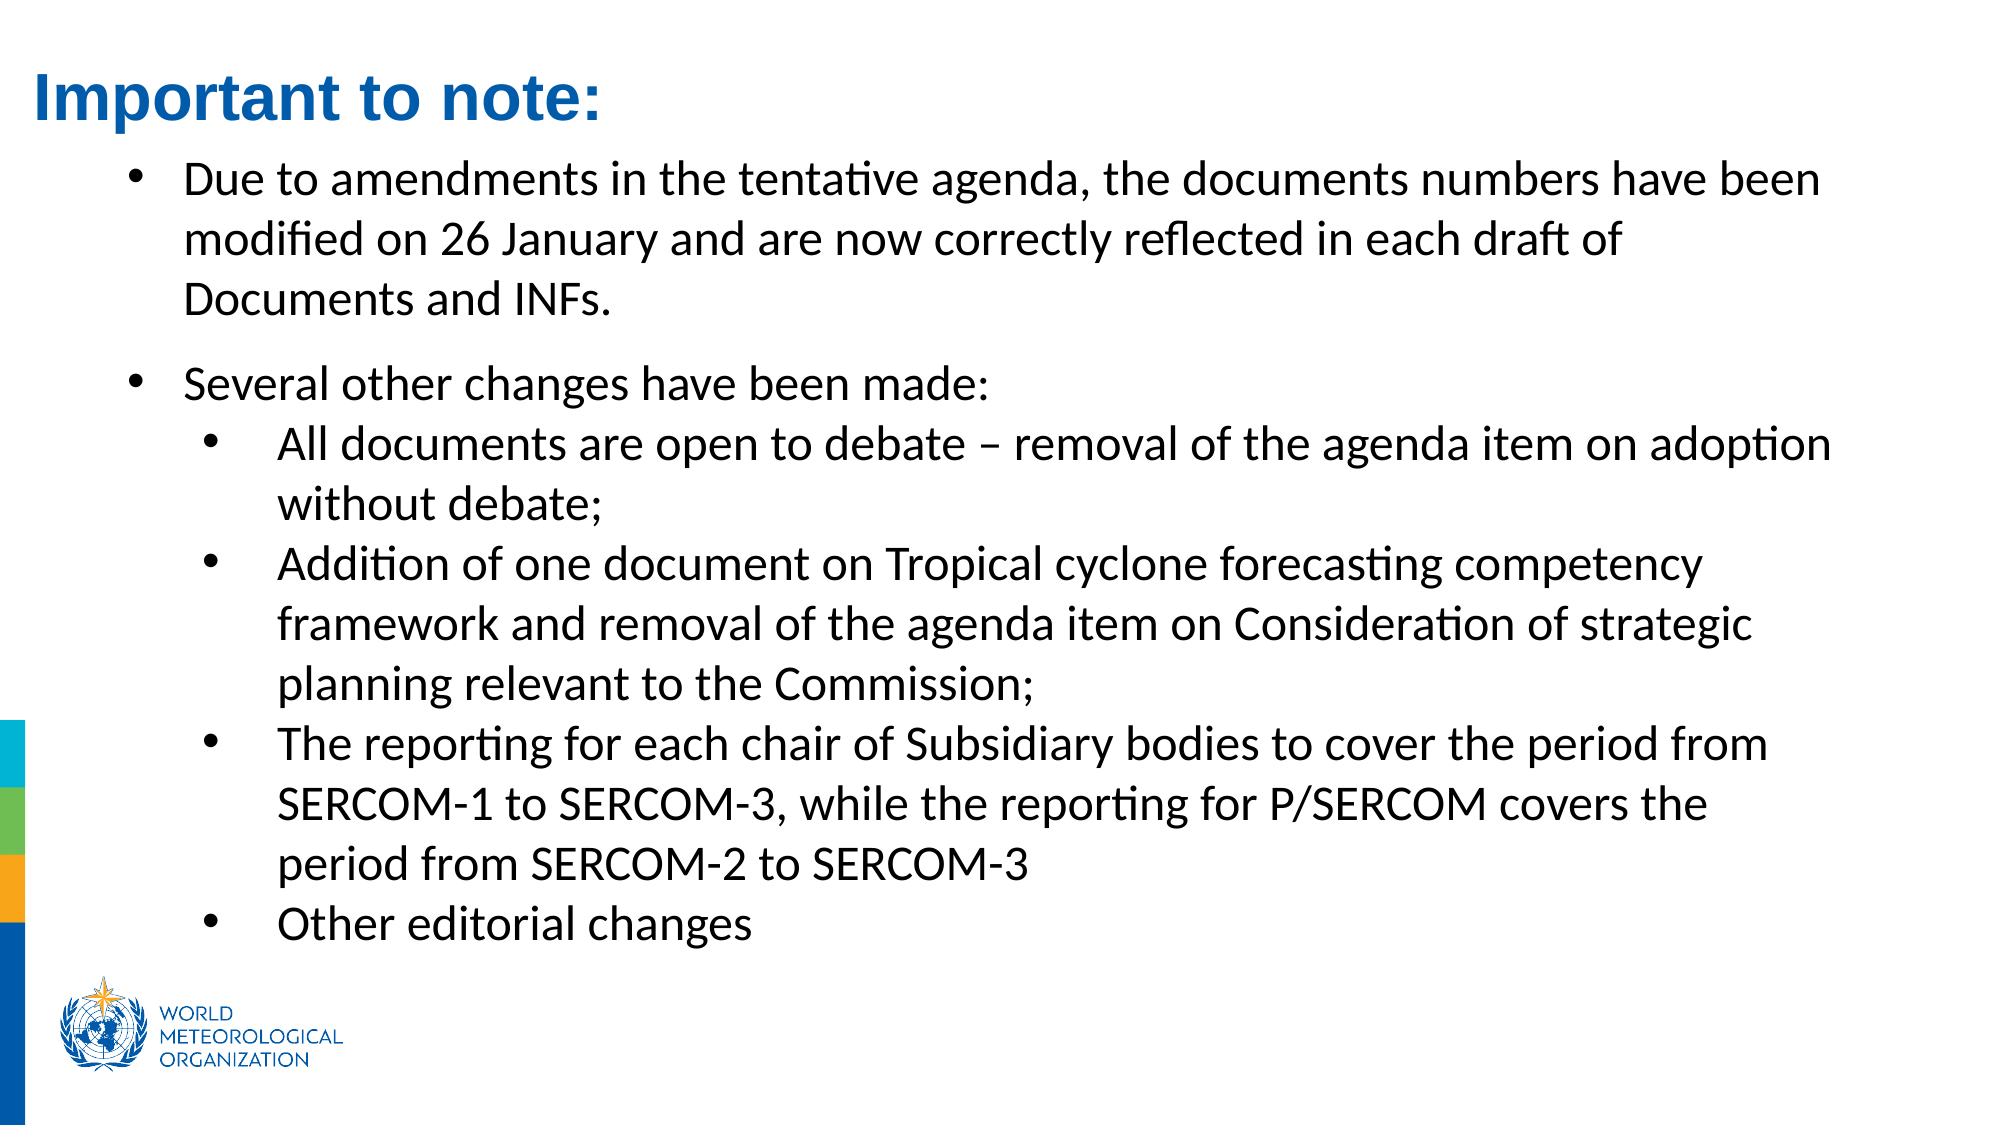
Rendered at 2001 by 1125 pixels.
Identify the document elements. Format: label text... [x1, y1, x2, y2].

picture [0, 0, 2001, 1125]
text_box Due to amendments in the tentative agenda, the documents numbers have been modified on 26 January and are now correctly reflected in each draft of Documents and INFs. Several other changes have been made: All documents are open to debate – removal of the agenda item on adoption without debate; Addition of one document on Tropical cyclone forecasting competency framework and removal of the agenda item on Consideration of strategic planning relevant to the Commission; The reporting for each chair of Subsidiary bodies to cover the period from SERCOM-1 to SERCOM-3, while the reporting for P/SERCOM covers the period from SERCOM-2 to SERCOM-3 Other editorial changes [127, 145, 1838, 951]
text_box Important to note: [33, 33, 1962, 134]
